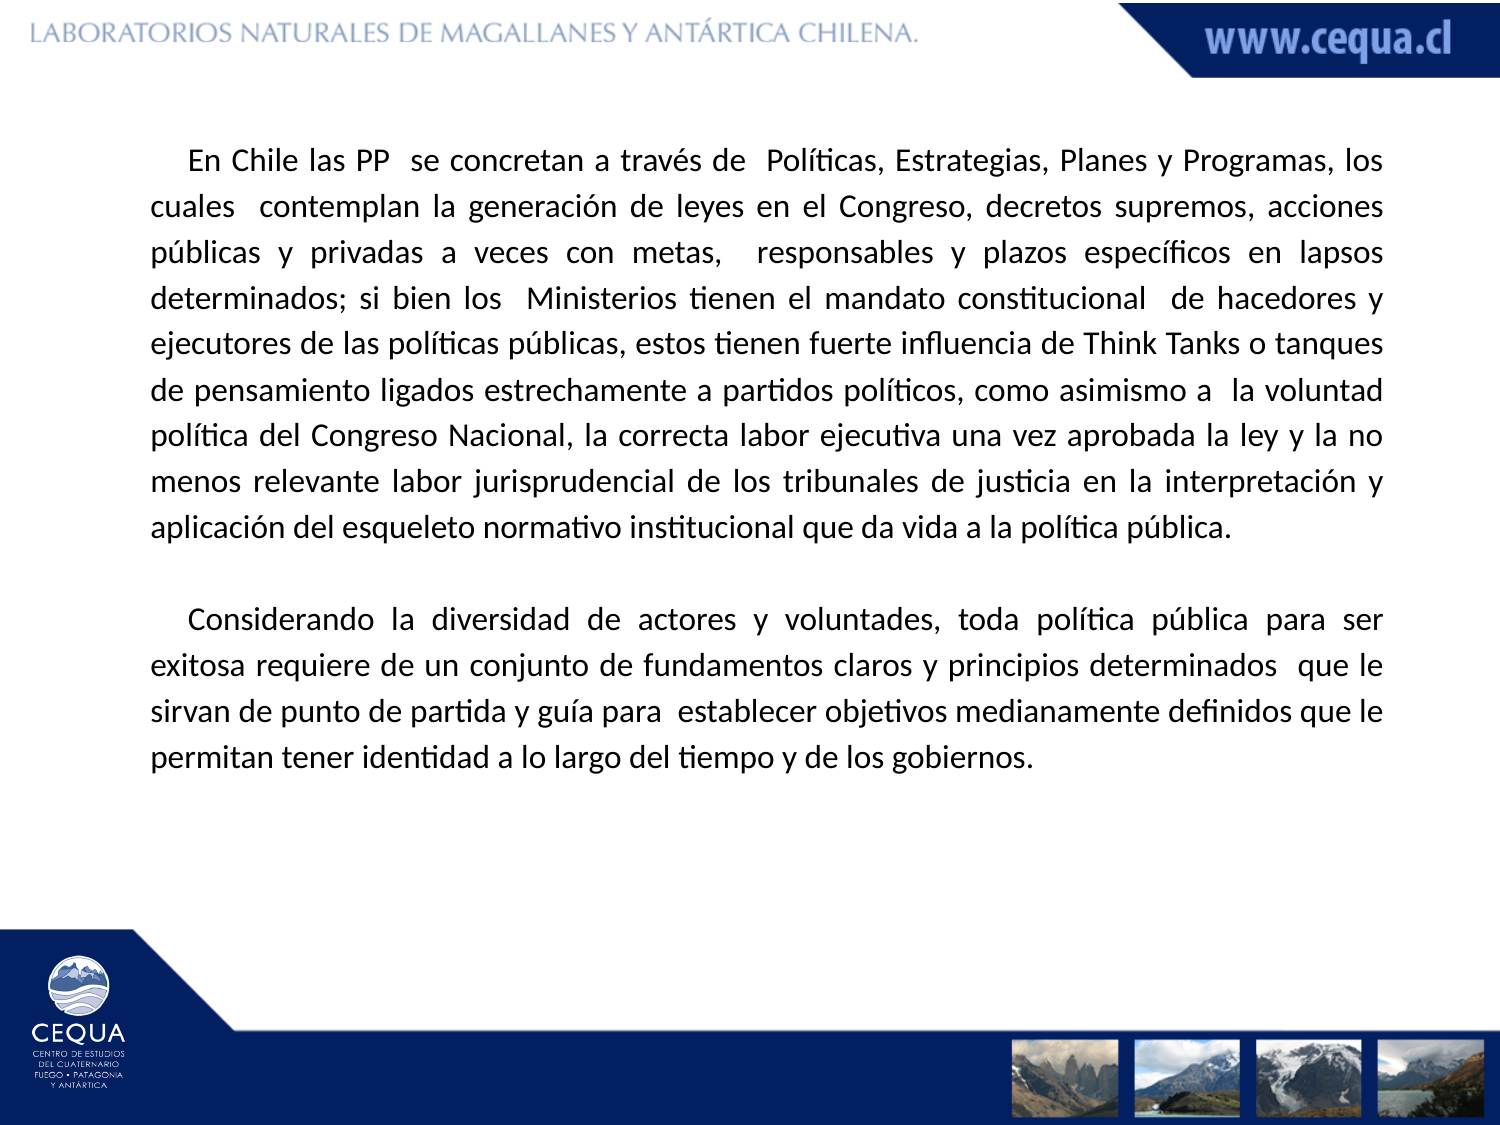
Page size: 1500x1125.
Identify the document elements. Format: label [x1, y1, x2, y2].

text_box [0, 2, 1500, 1125]
